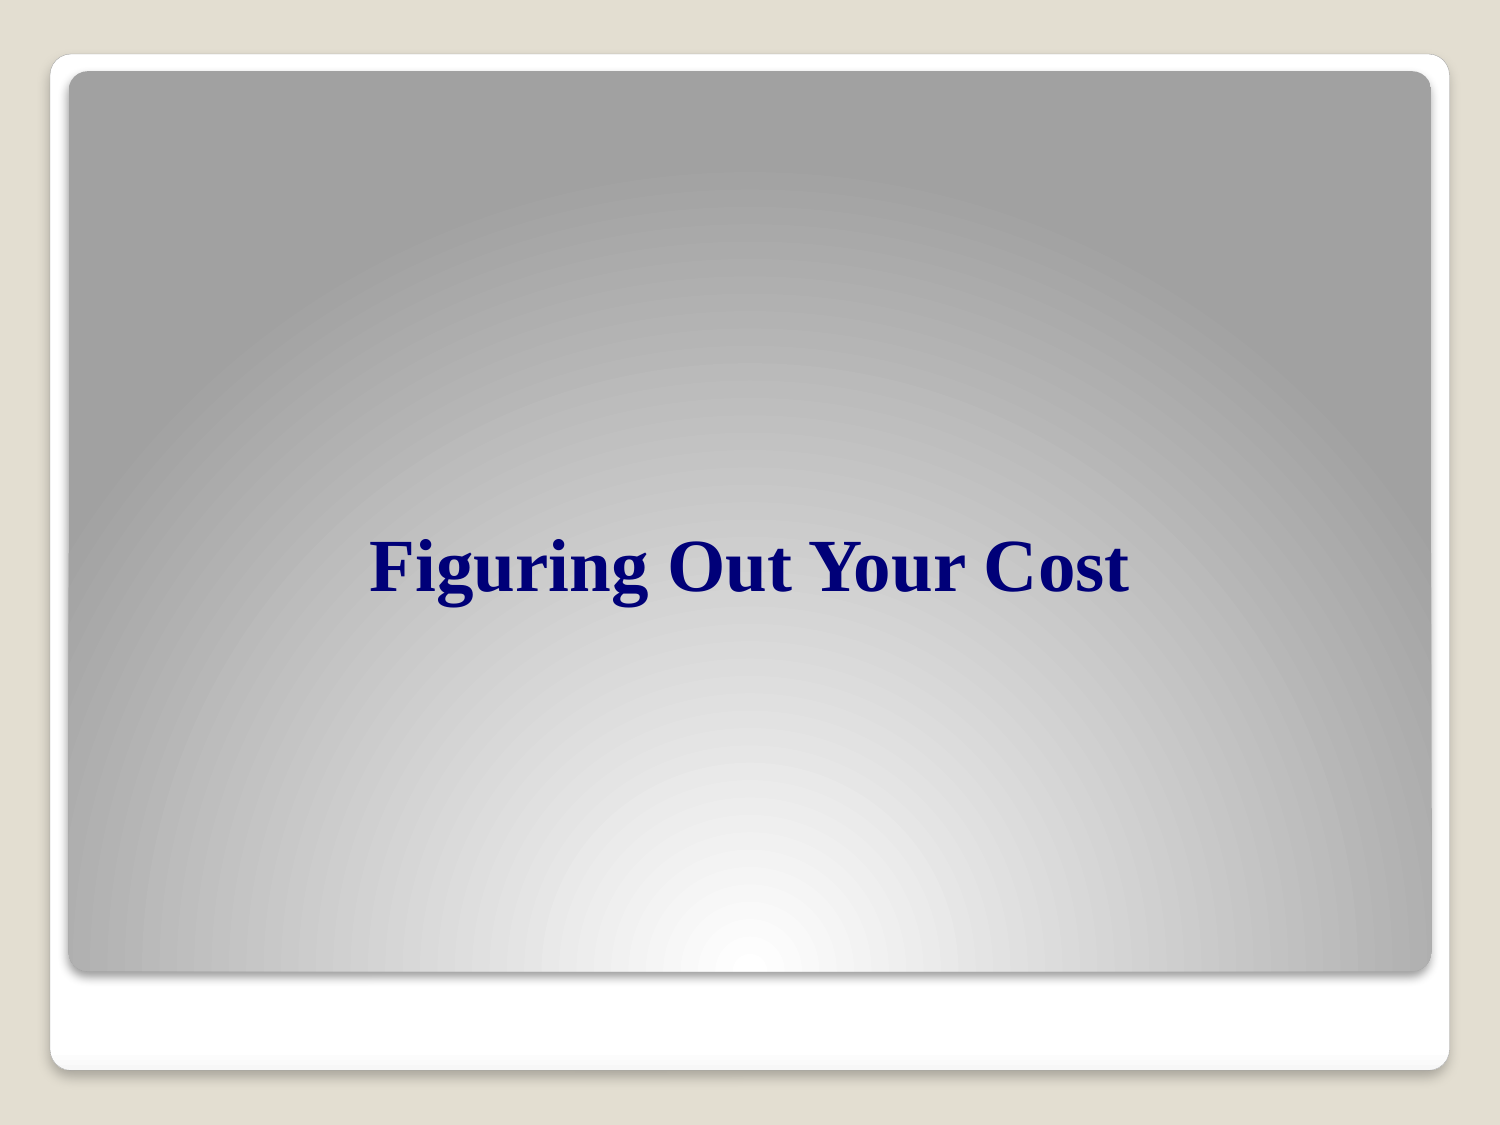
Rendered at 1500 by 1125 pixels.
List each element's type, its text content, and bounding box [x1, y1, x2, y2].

text_box Figuring Out Your Cost [196, 509, 1304, 615]
